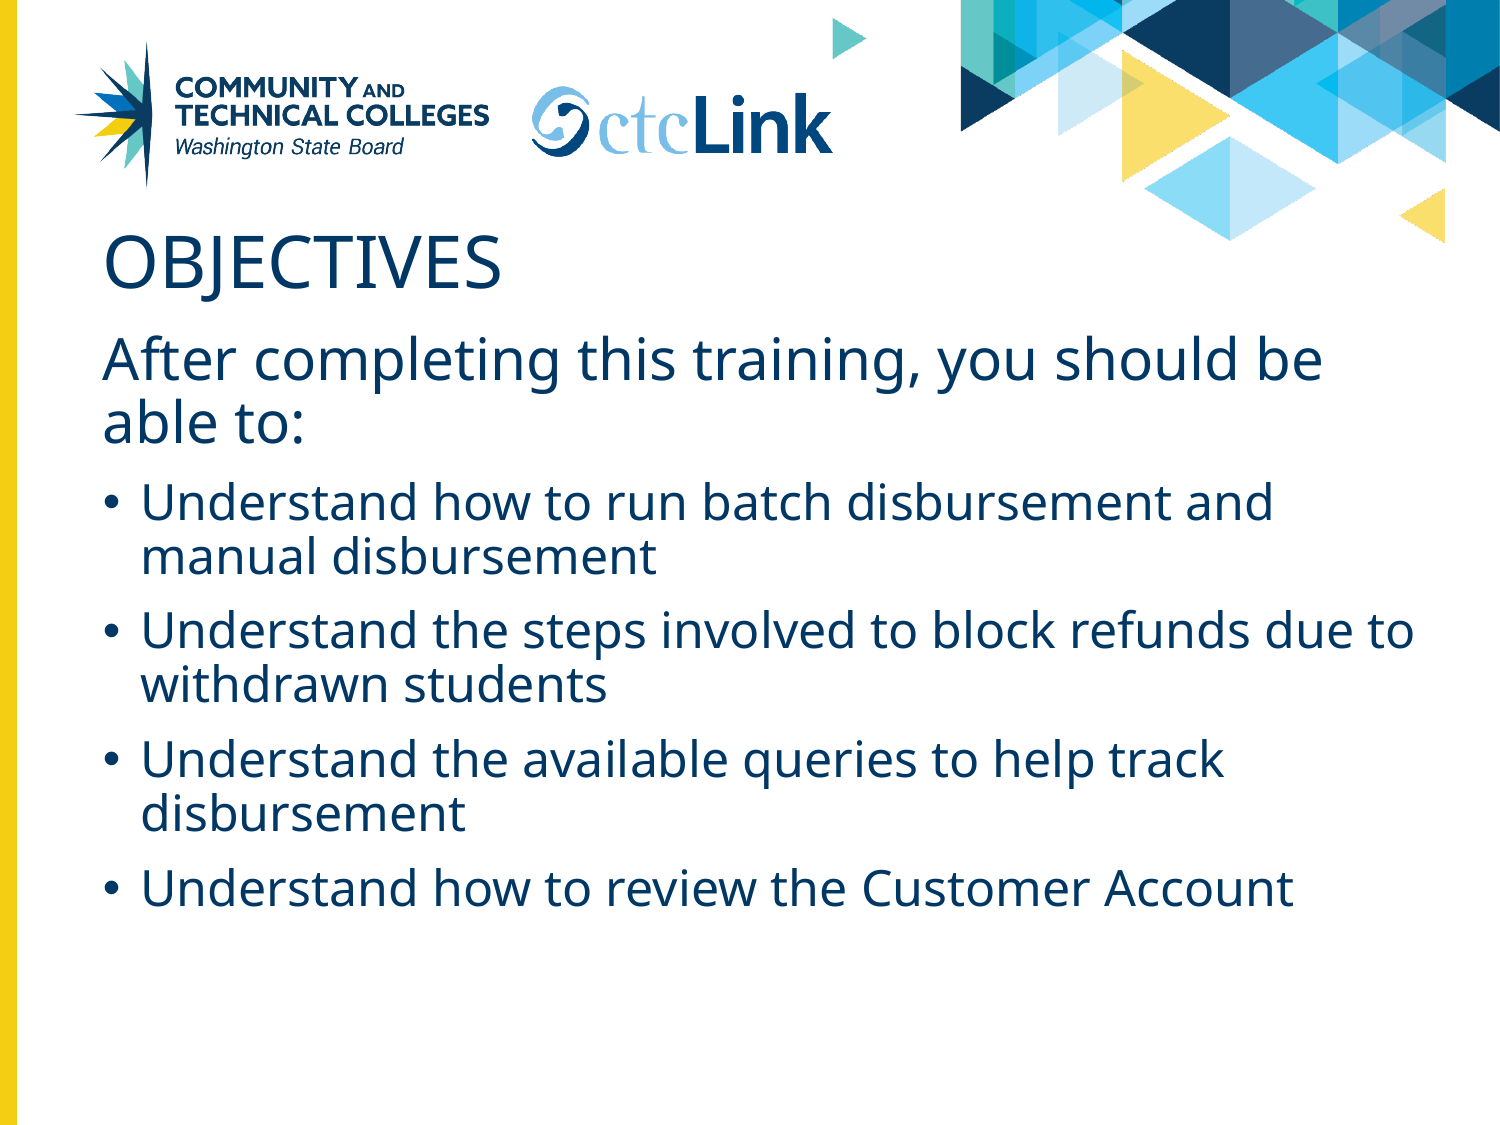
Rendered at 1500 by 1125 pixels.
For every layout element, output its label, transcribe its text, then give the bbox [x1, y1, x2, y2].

list After completing this training, you should be able to: Understand how to run batch disbursement and manual disbursement Understand the steps involved to block refunds due to withdrawn students Understand the available queries to help track disbursement Understand how to review the Customer Account [88, 322, 1456, 940]
title Objectives [88, 218, 1456, 322]
picture [17, 0, 1500, 243]
